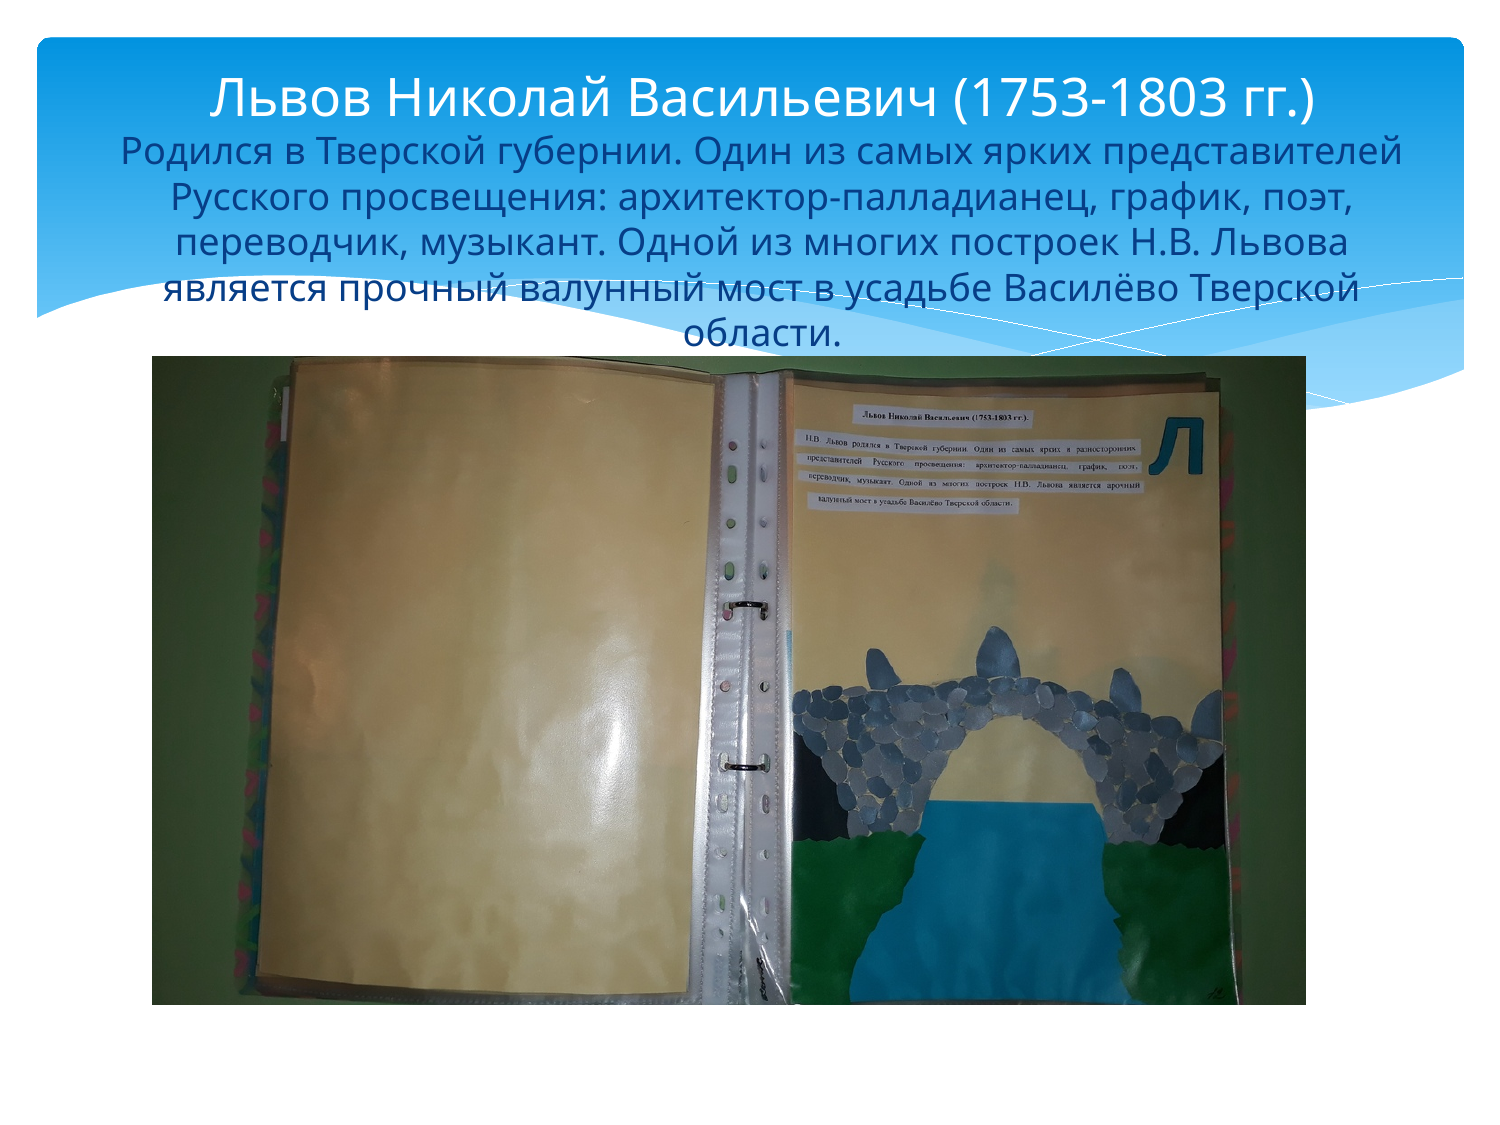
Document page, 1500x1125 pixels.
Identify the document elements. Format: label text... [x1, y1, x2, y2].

title Львов Николай Васильевич (1753-1803 гг.) Родился в Тверской губернии. Один из самых ярких представителей Русского просвещения: архитектор-палладианец, график, поэт, переводчик, музыкант. Одной из многих построек Н.В. Львова является прочный валунный мост в усадьбе Василёво Тверской области. [100, 55, 1425, 362]
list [151, 356, 1306, 1006]
